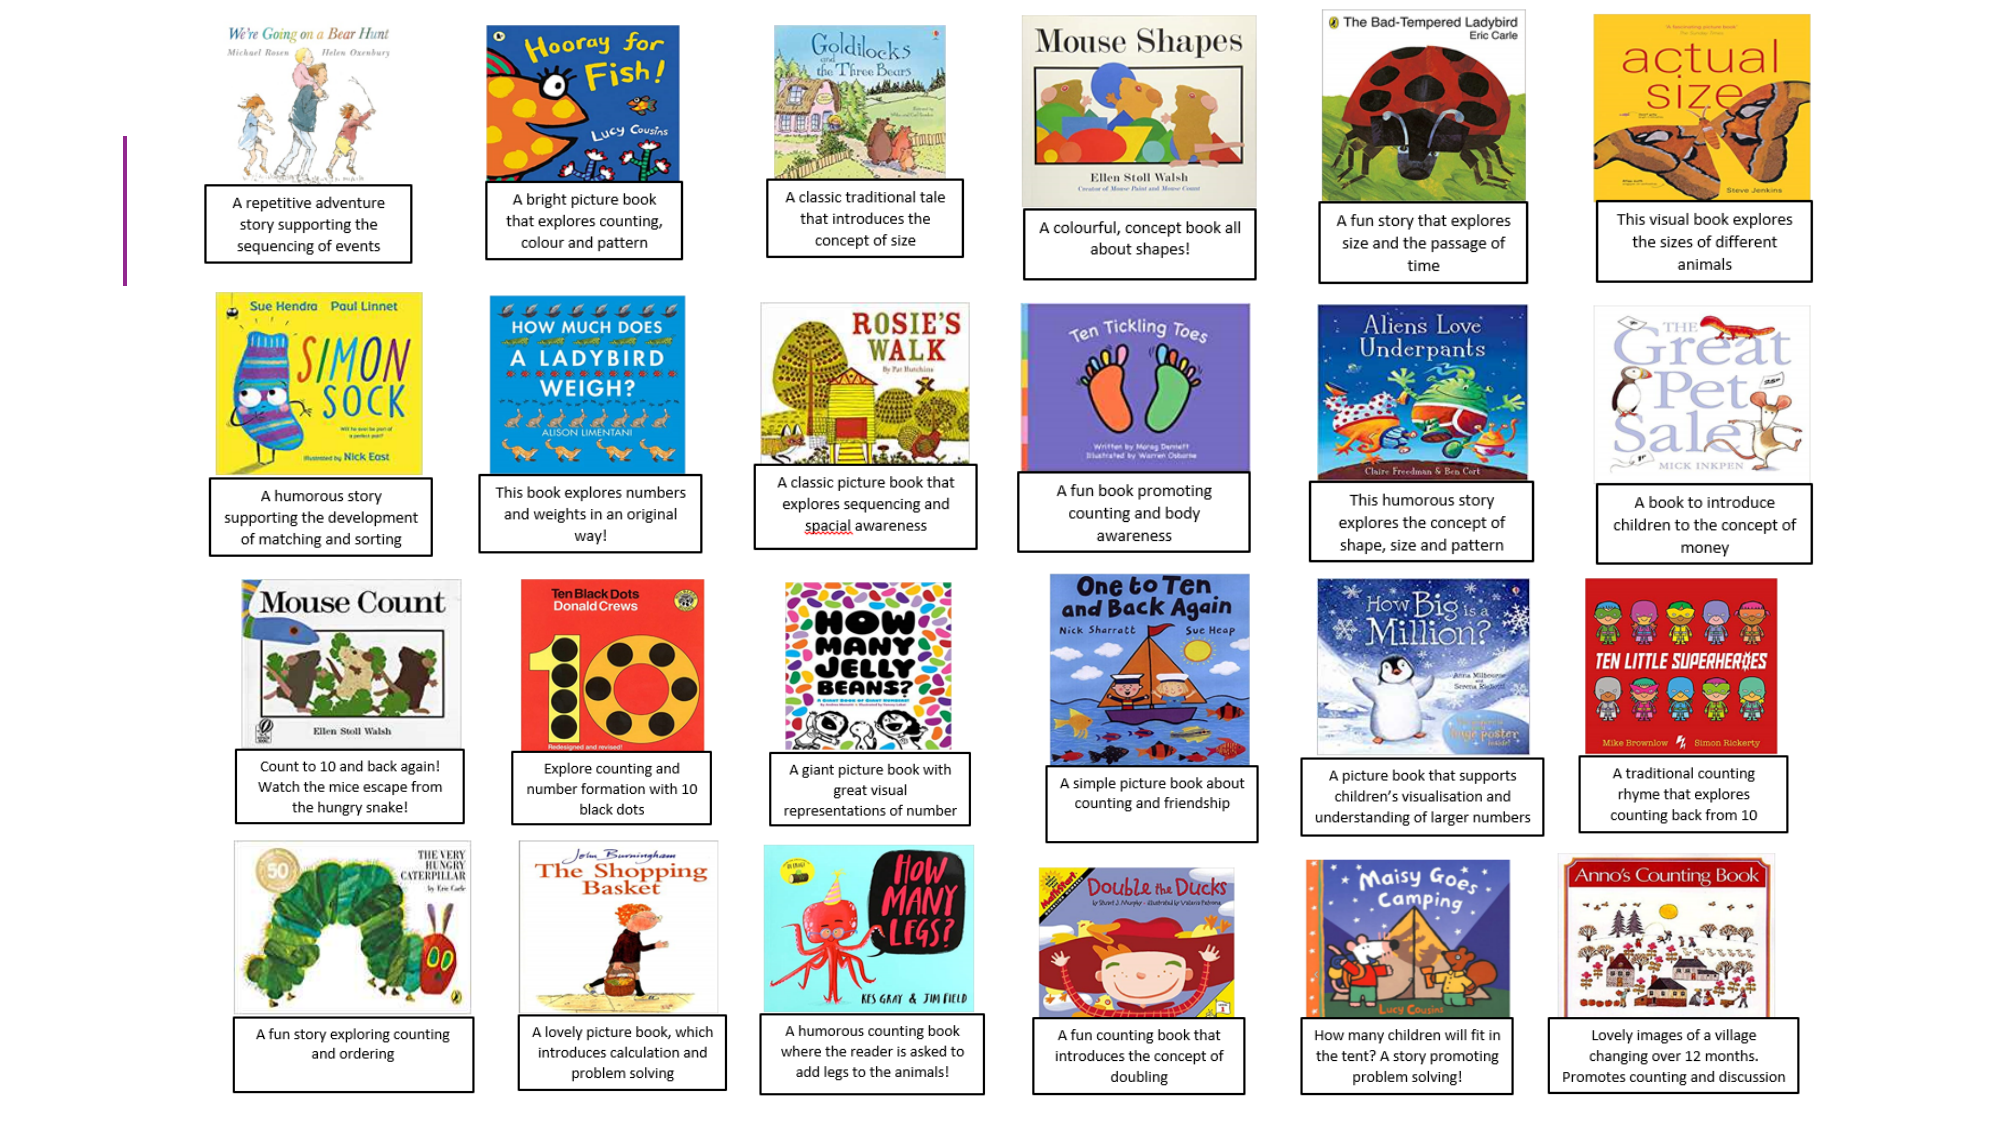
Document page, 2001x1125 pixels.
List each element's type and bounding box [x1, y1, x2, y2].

picture [193, 6, 999, 1105]
picture [1016, 6, 1819, 1105]
